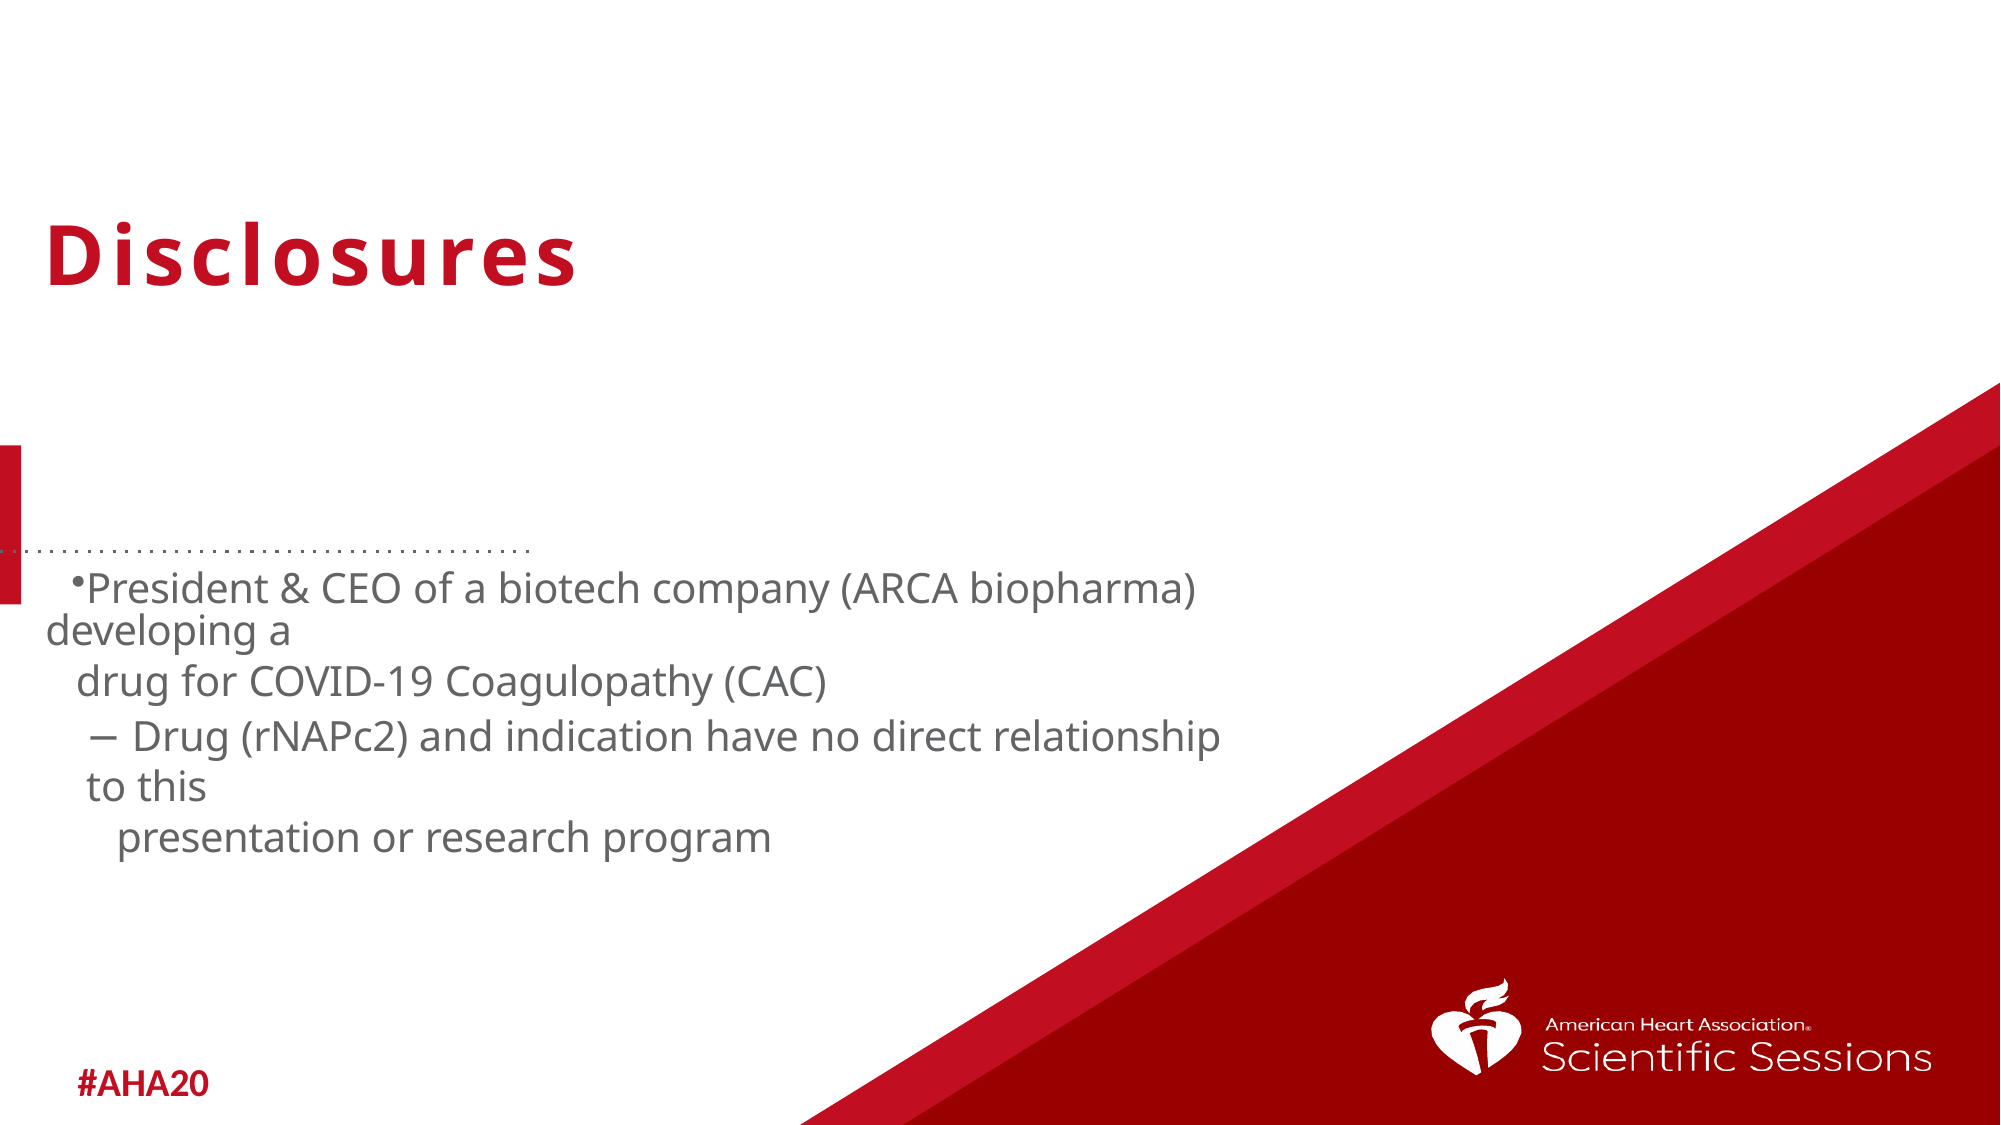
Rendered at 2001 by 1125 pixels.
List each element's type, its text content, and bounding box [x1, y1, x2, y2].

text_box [799, 382, 2000, 1125]
title Disclosures [41, 200, 591, 391]
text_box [0, 445, 534, 605]
list President & CEO of a biotech company (ARCA biopharma) developing a drug for COVID-19 Coagulopathy (CAC) − Drug (rNAPc2) and indication have no direct relationship to this presentation or research program [43, 559, 794, 1125]
